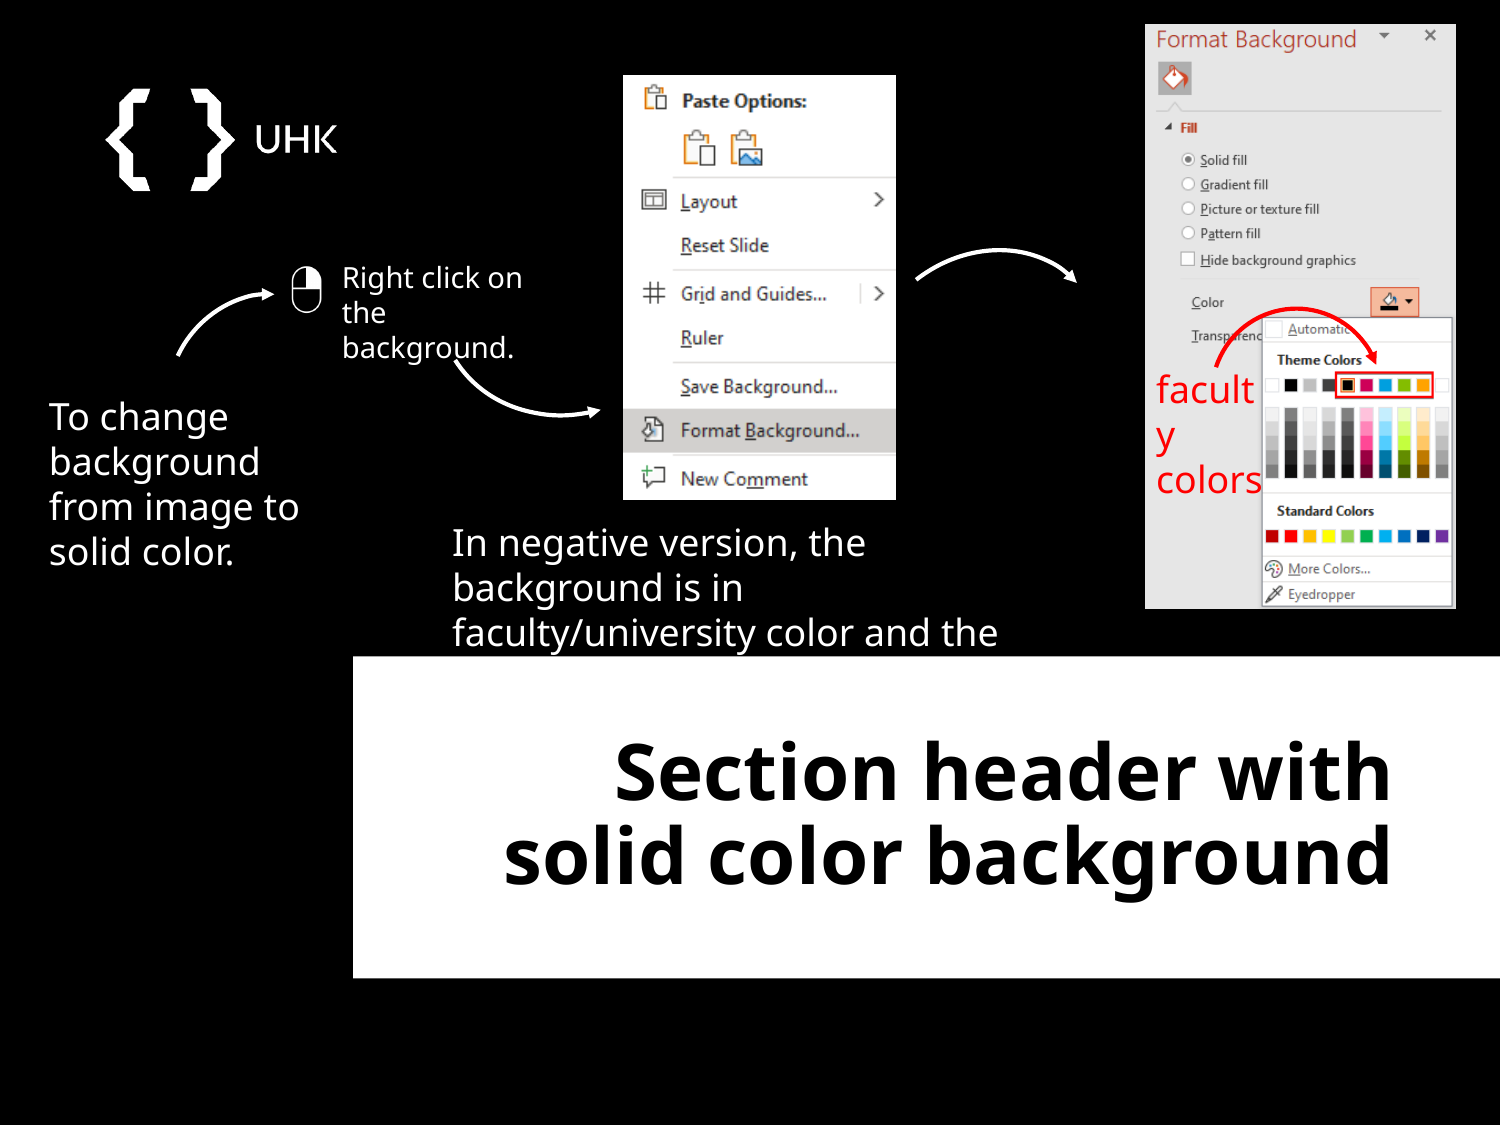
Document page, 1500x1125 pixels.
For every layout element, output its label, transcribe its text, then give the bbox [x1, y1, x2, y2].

text_box To change background from image to solid color. [34, 385, 345, 580]
picture [269, 252, 344, 327]
picture [62, 46, 380, 233]
text_box [915, 249, 1077, 359]
text_box faculty colors [1141, 358, 1145, 509]
title Section header with solid color background [353, 656, 1500, 979]
picture [623, 75, 896, 500]
text_box In negative version, the background is in faculty/university color and the bubble is always white. [437, 511, 1061, 706]
text_box Right click on the background. [327, 251, 566, 372]
text_box [454, 267, 601, 419]
text_box [177, 288, 269, 375]
picture [1145, 24, 1456, 609]
